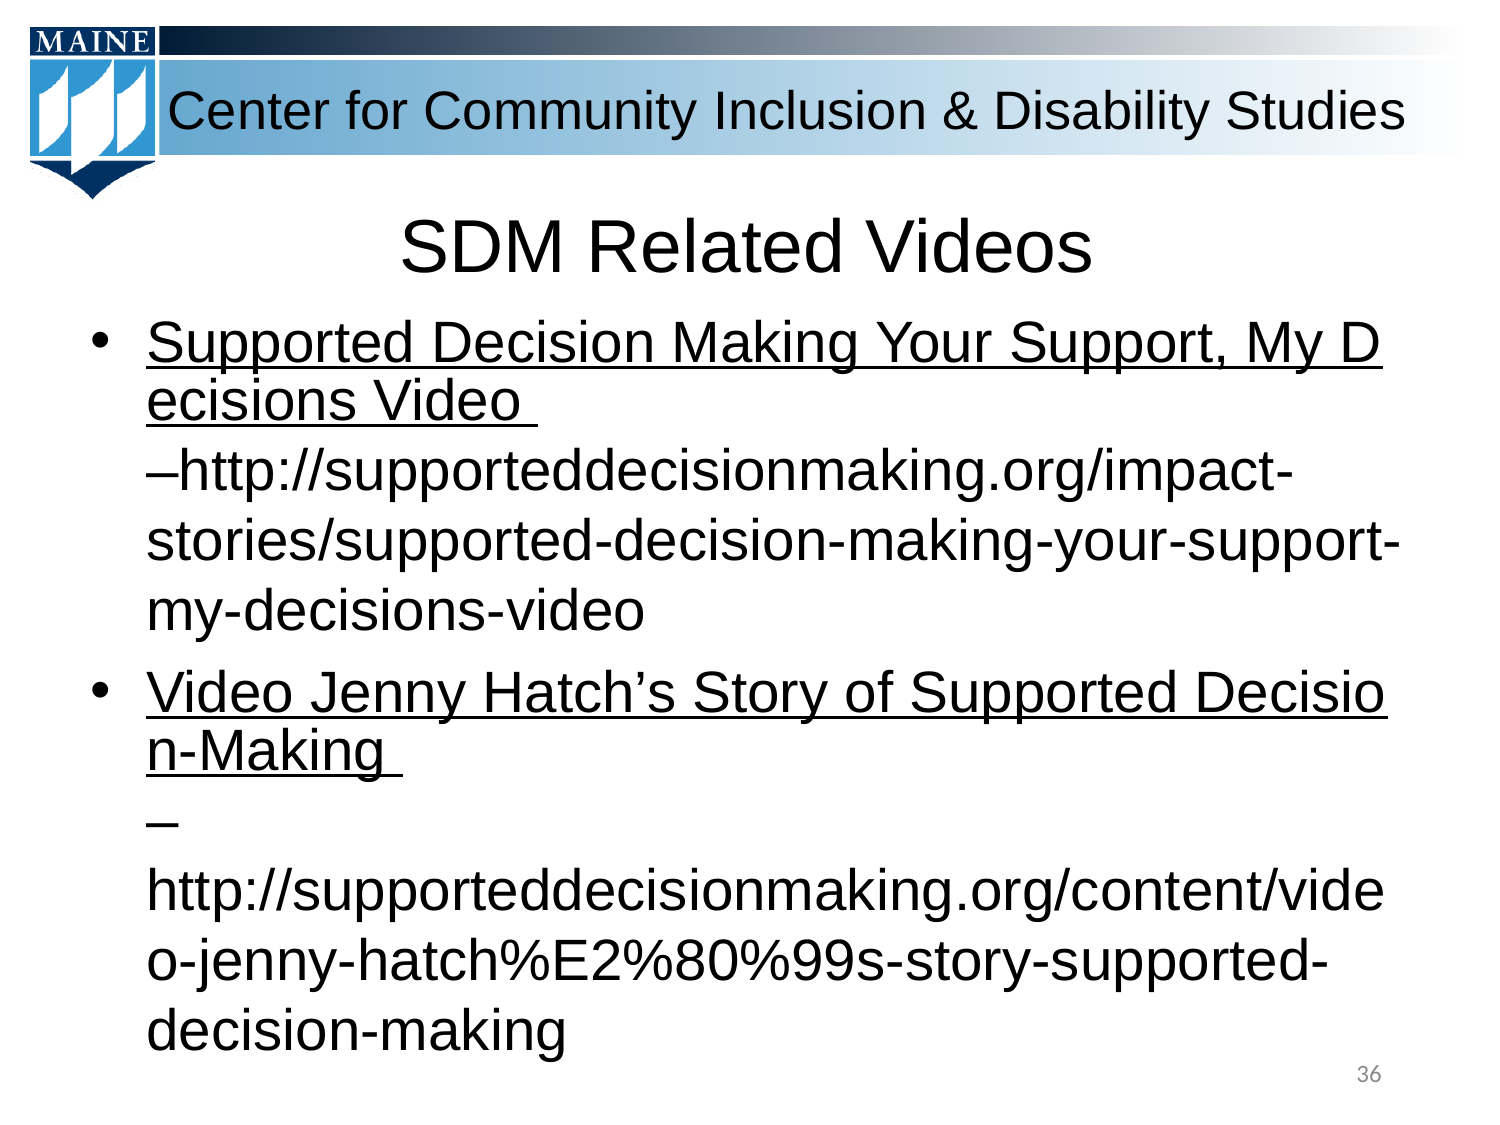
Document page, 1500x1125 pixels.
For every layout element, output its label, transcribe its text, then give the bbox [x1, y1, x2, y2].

list Supported Decision Making Your Support, My Decisions Video –http://supporteddecisionmaking.org/impact-stories/supported-decision-making-your-support-my-decisions-video Video Jenny Hatch’s Story of Supported Decision-Making – http://supporteddecisionmaking.org/content/video-jenny-hatch%E2%80%99s-story-supported-decision-making [75, 296, 1425, 1005]
slide_number 36 [1059, 1042, 1397, 1103]
title SDM Related Videos [70, 202, 1424, 283]
